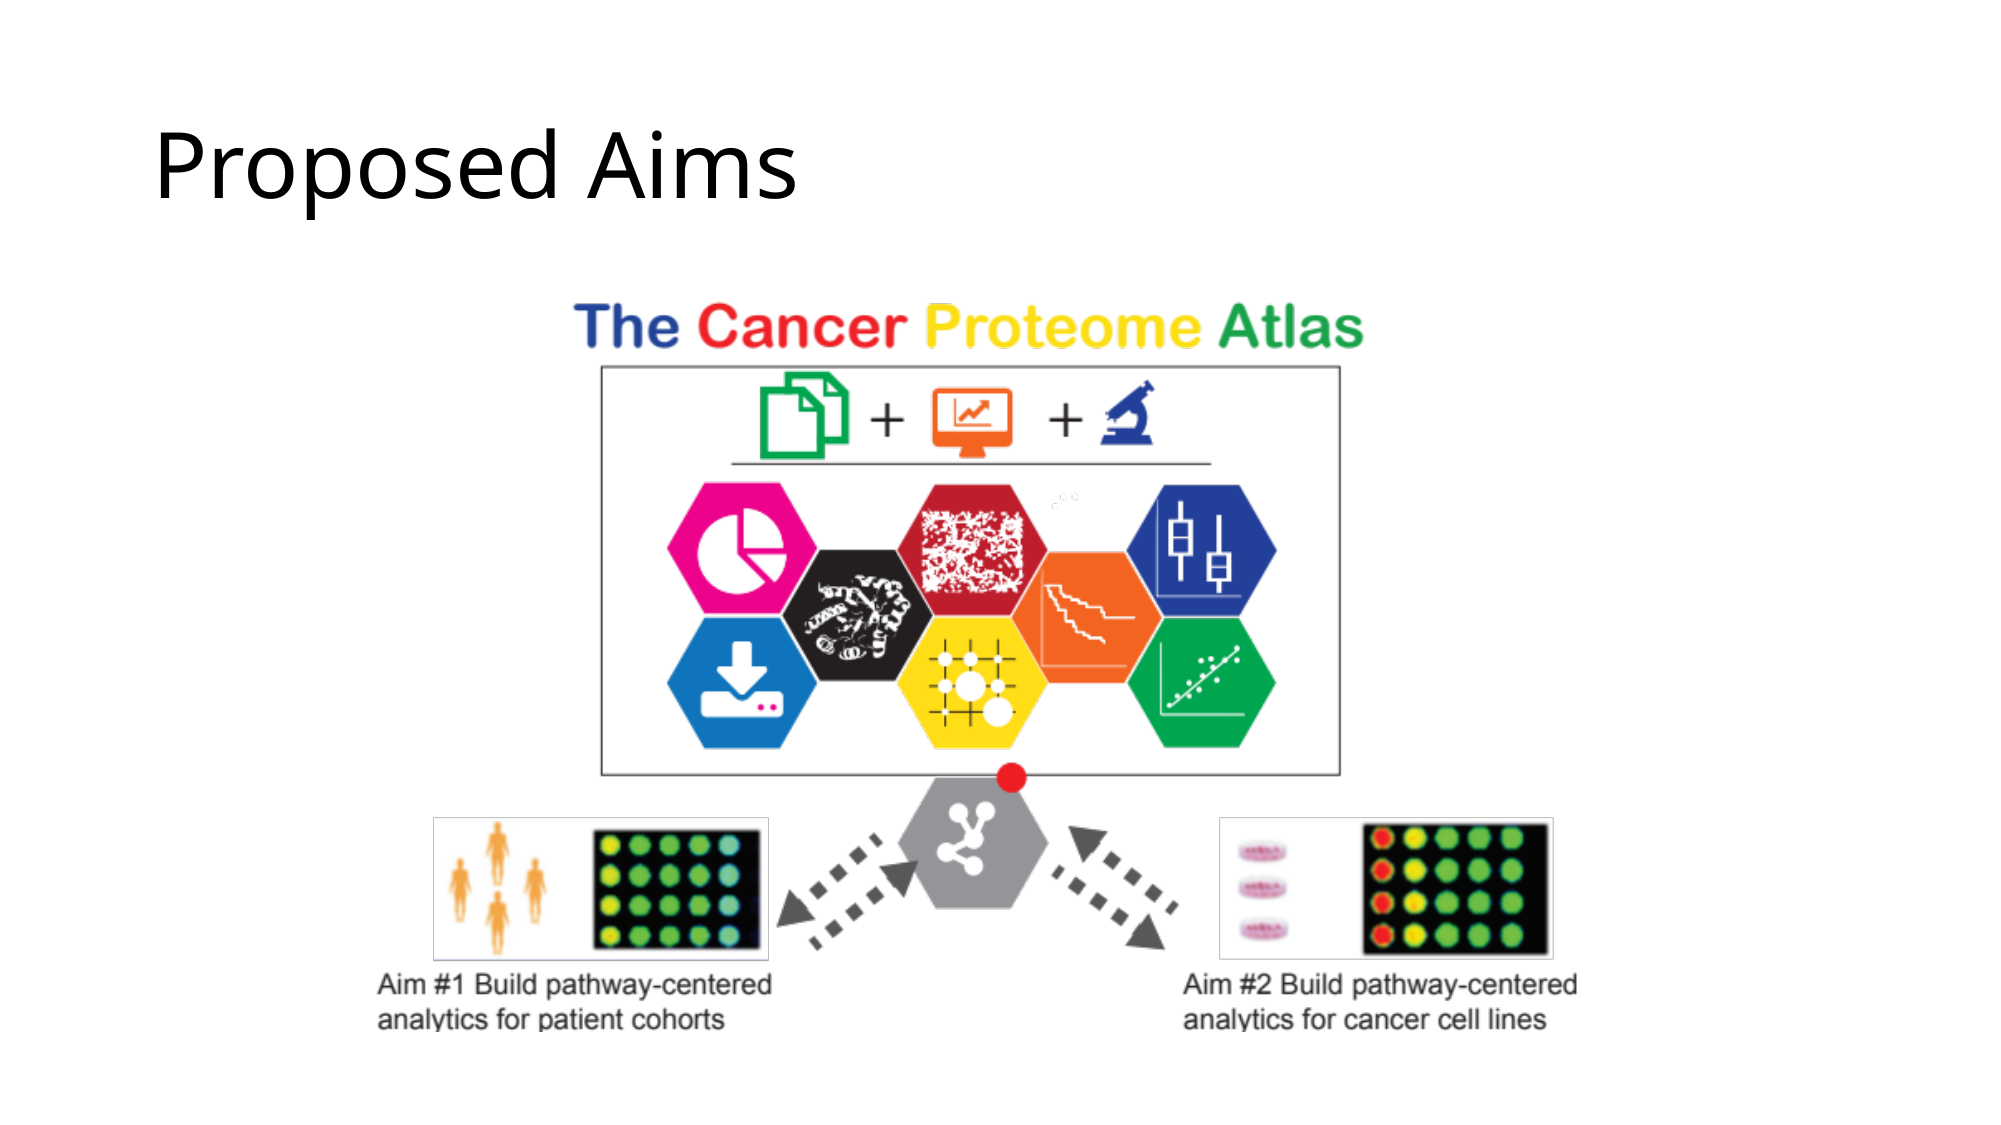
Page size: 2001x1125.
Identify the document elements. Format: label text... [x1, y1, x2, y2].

title Proposed Aims [137, 59, 1863, 278]
picture [369, 289, 1586, 1032]
